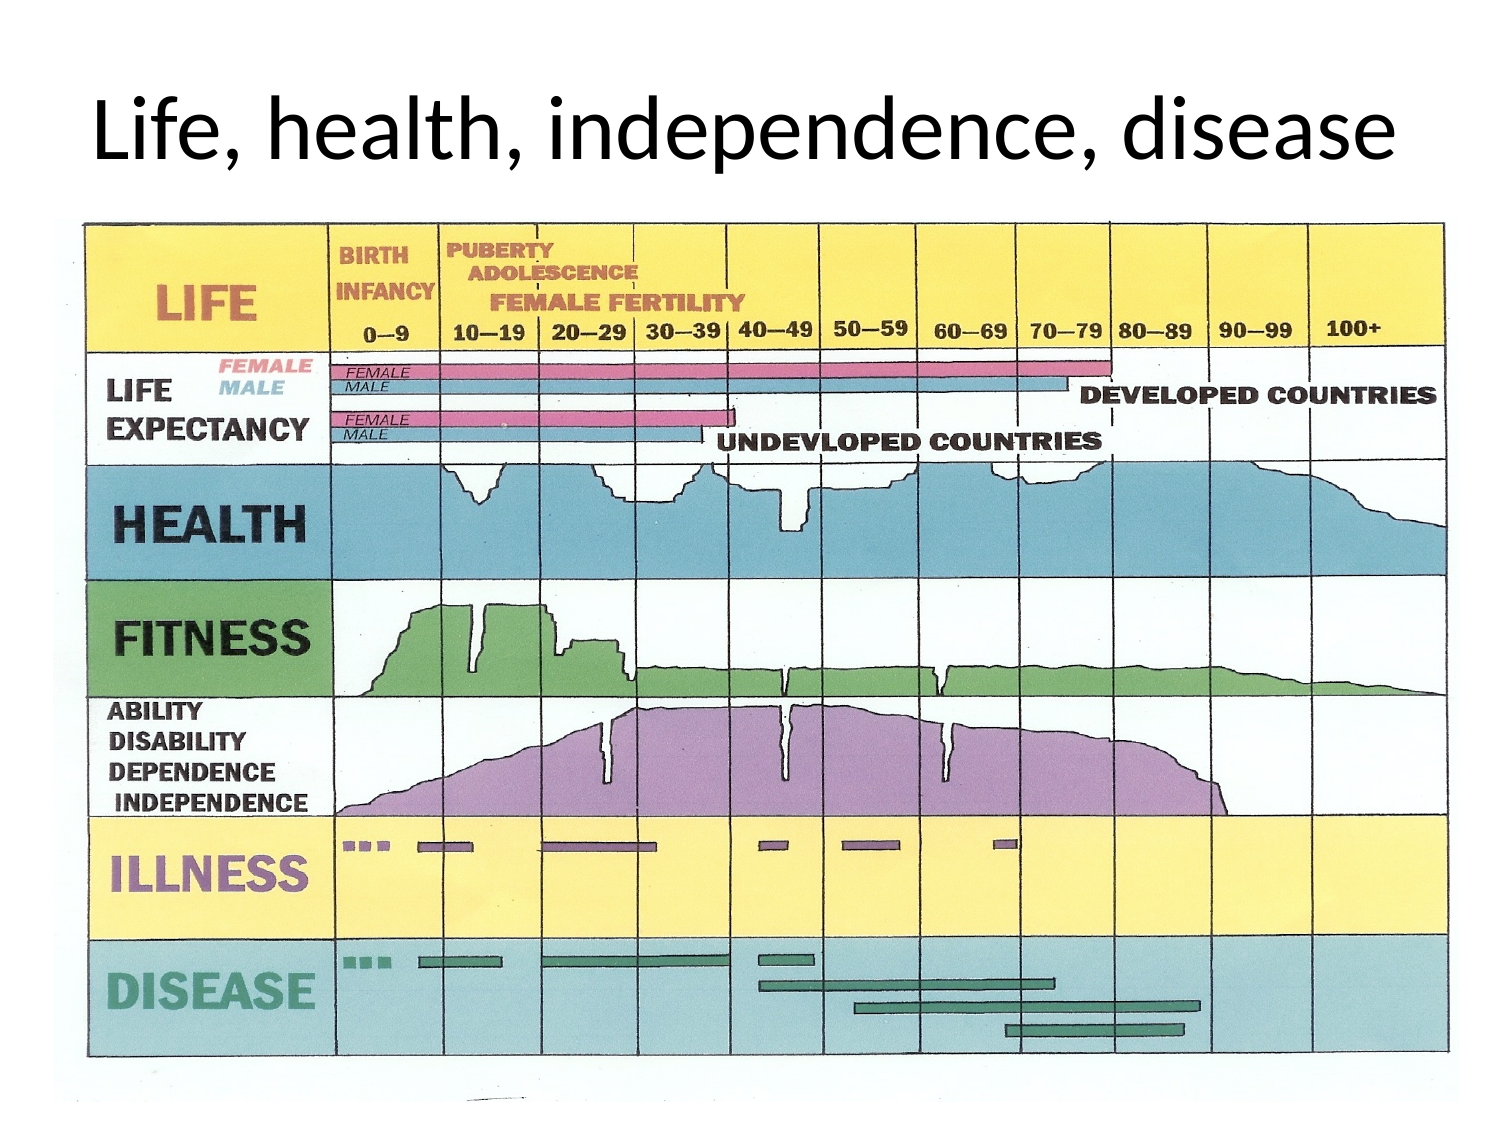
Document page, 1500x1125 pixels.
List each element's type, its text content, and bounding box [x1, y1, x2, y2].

picture [52, 219, 1459, 1102]
title Life, health, independence, disease [70, 29, 1421, 217]
